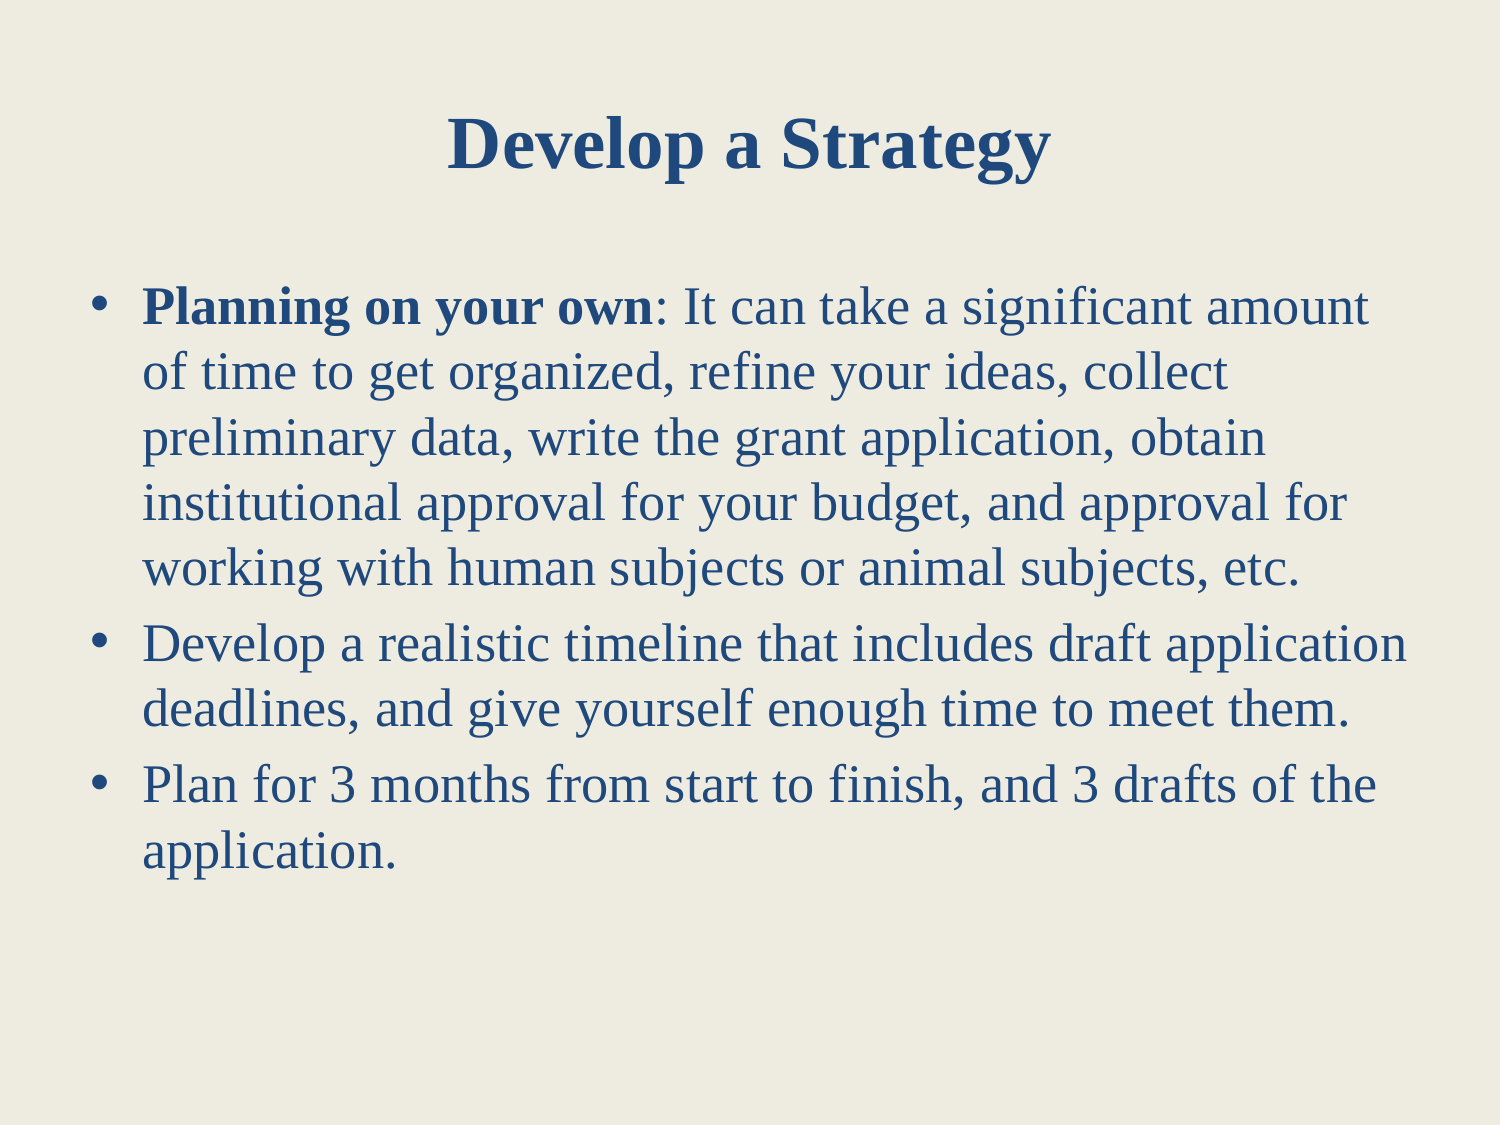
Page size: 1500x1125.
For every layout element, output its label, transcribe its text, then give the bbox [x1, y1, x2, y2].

title Develop a Strategy [75, 45, 1425, 233]
list Planning on your own: It can take a significant amount of time to get organized, refine your ideas, collect preliminary data, write the grant application, obtain institutional approval for your budget, and approval for working with human subjects or animal subjects, etc. Develop a realistic timeline that includes draft application deadlines, and give yourself enough time to meet them. Plan for 3 months from start to finish, and 3 drafts of the application. [75, 262, 1425, 1005]
